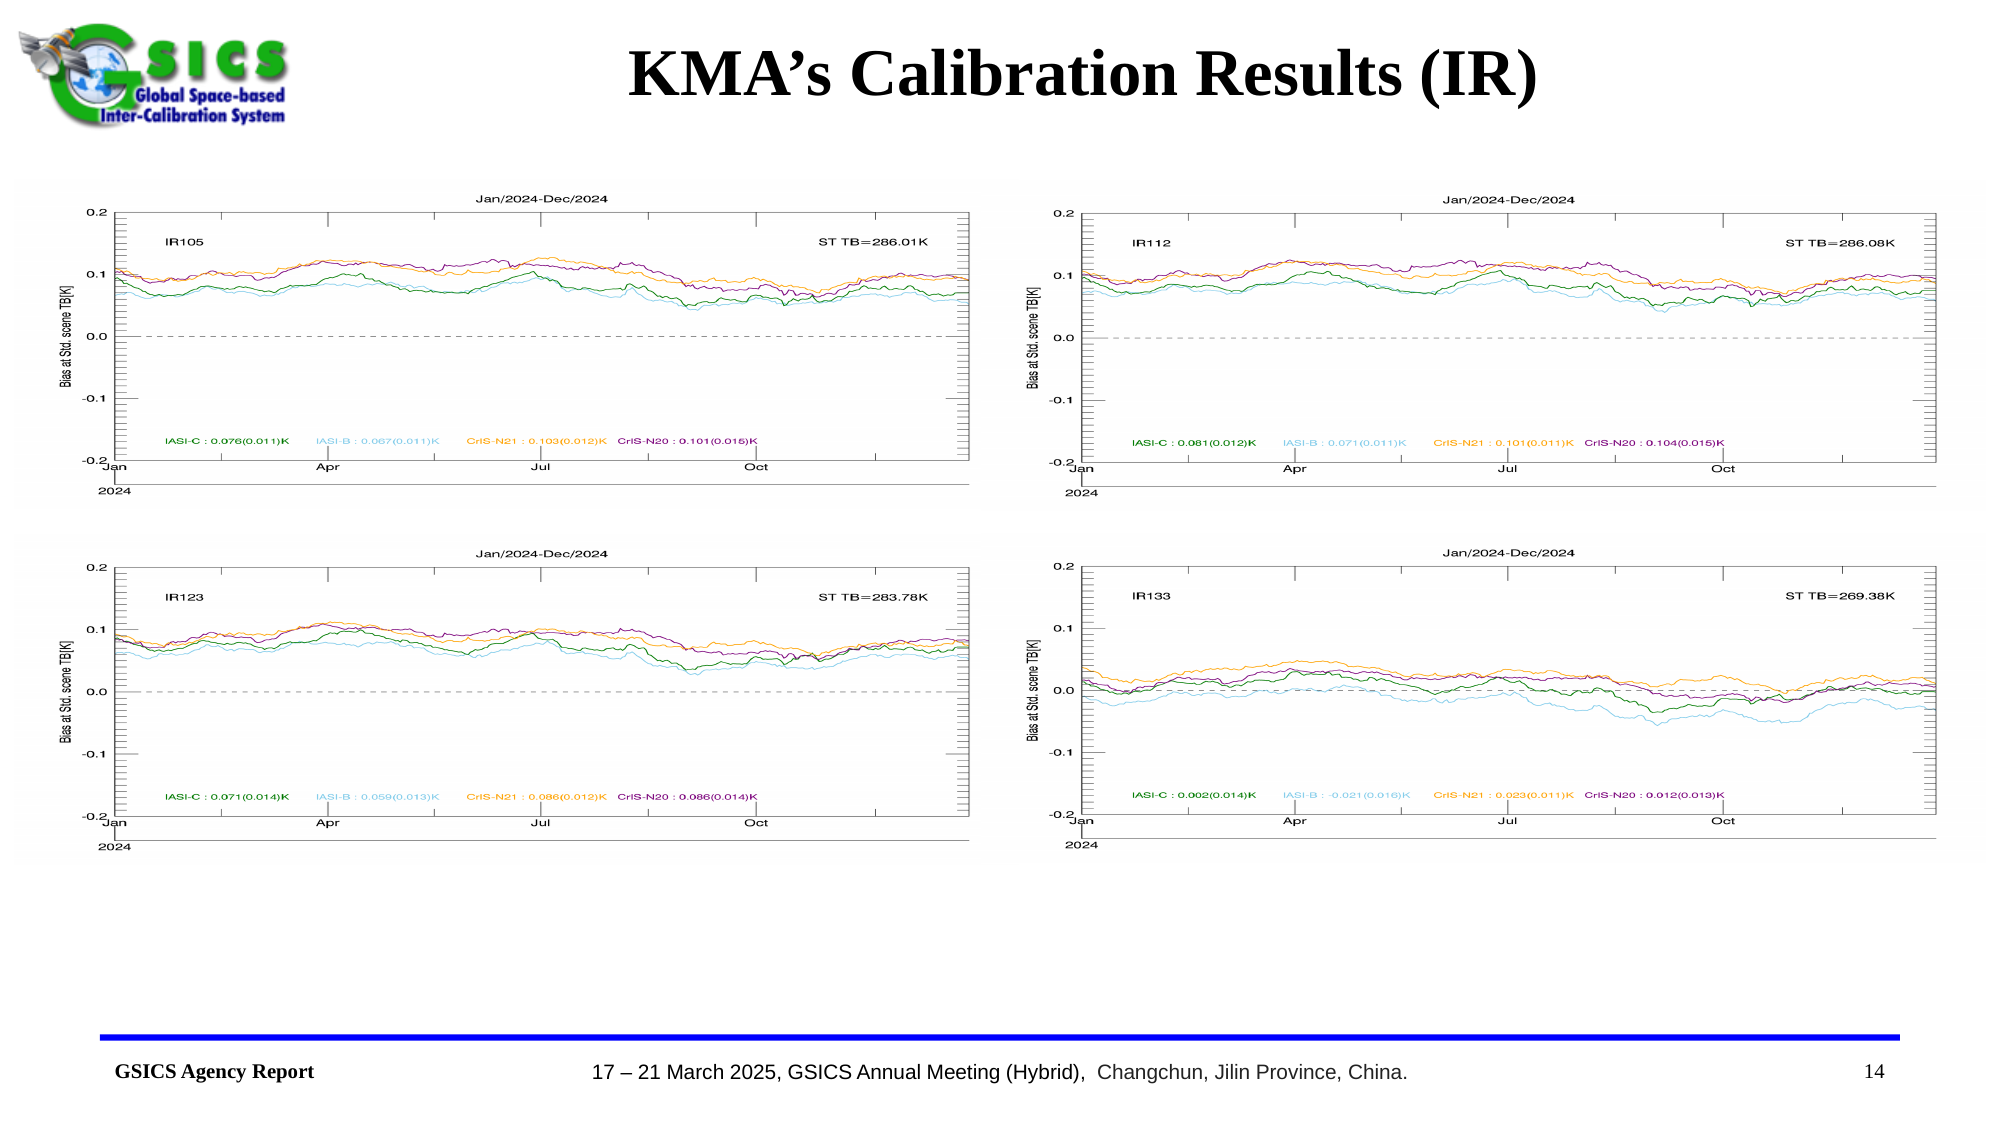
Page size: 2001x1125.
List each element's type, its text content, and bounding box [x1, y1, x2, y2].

title KMA’s Calibration Results (IR) [343, 21, 1825, 132]
picture [14, 178, 1986, 512]
picture [14, 532, 1986, 866]
slide_number 14 [1600, 1049, 1901, 1089]
picture [11, 16, 293, 131]
